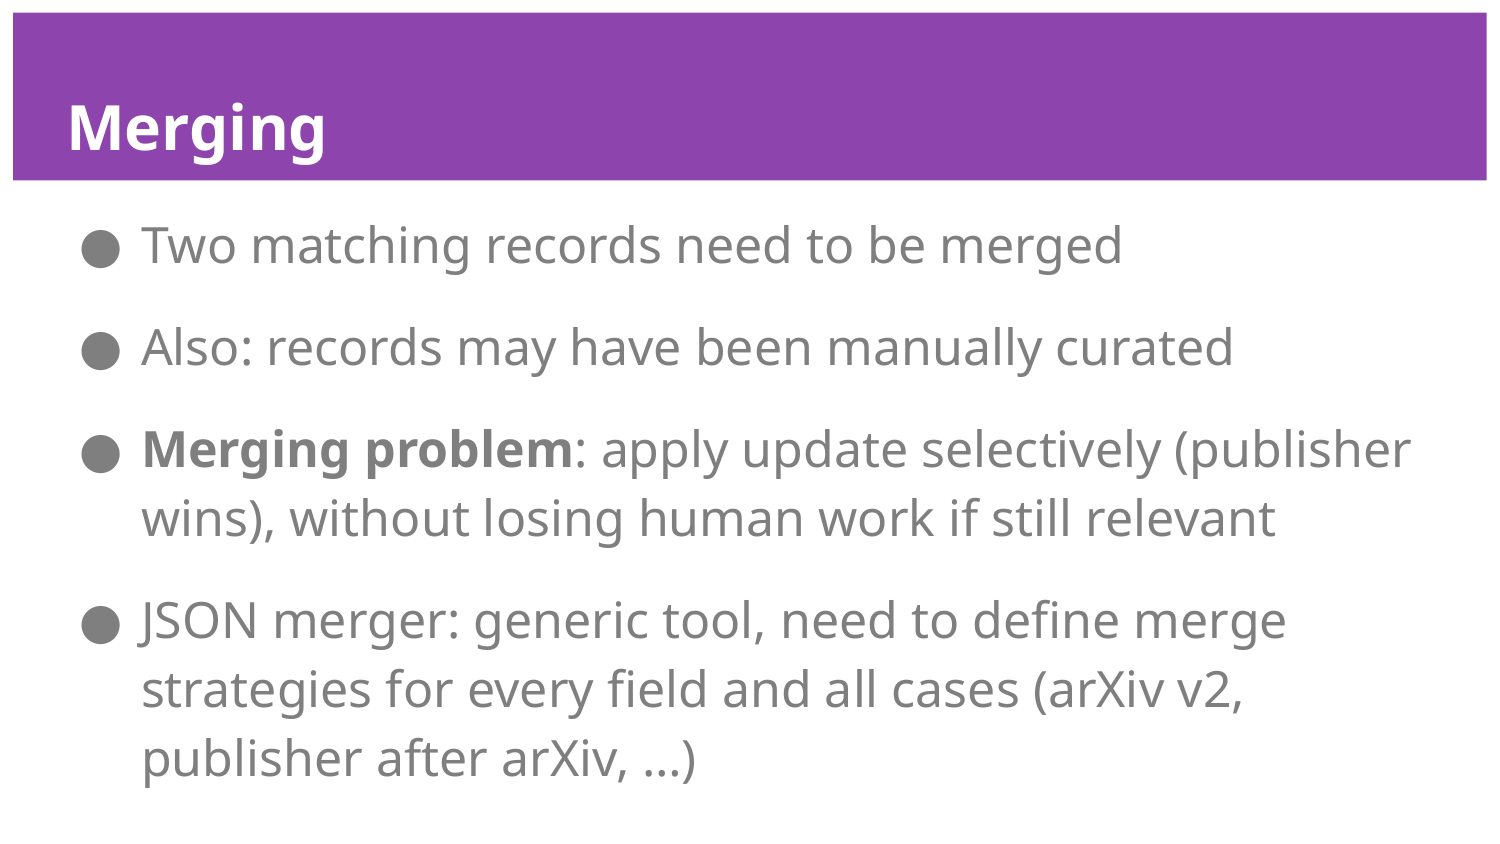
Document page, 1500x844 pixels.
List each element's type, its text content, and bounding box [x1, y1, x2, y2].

title Merging [51, 72, 1449, 176]
list Two matching records need to be merged Also: records may have been manually curated Merging problem: apply update selectively (publisher wins), without losing human work if still relevant JSON merger: generic tool, need to define merge strategies for every field and all cases (arXiv v2, publisher after arXiv, …) [51, 189, 1449, 750]
